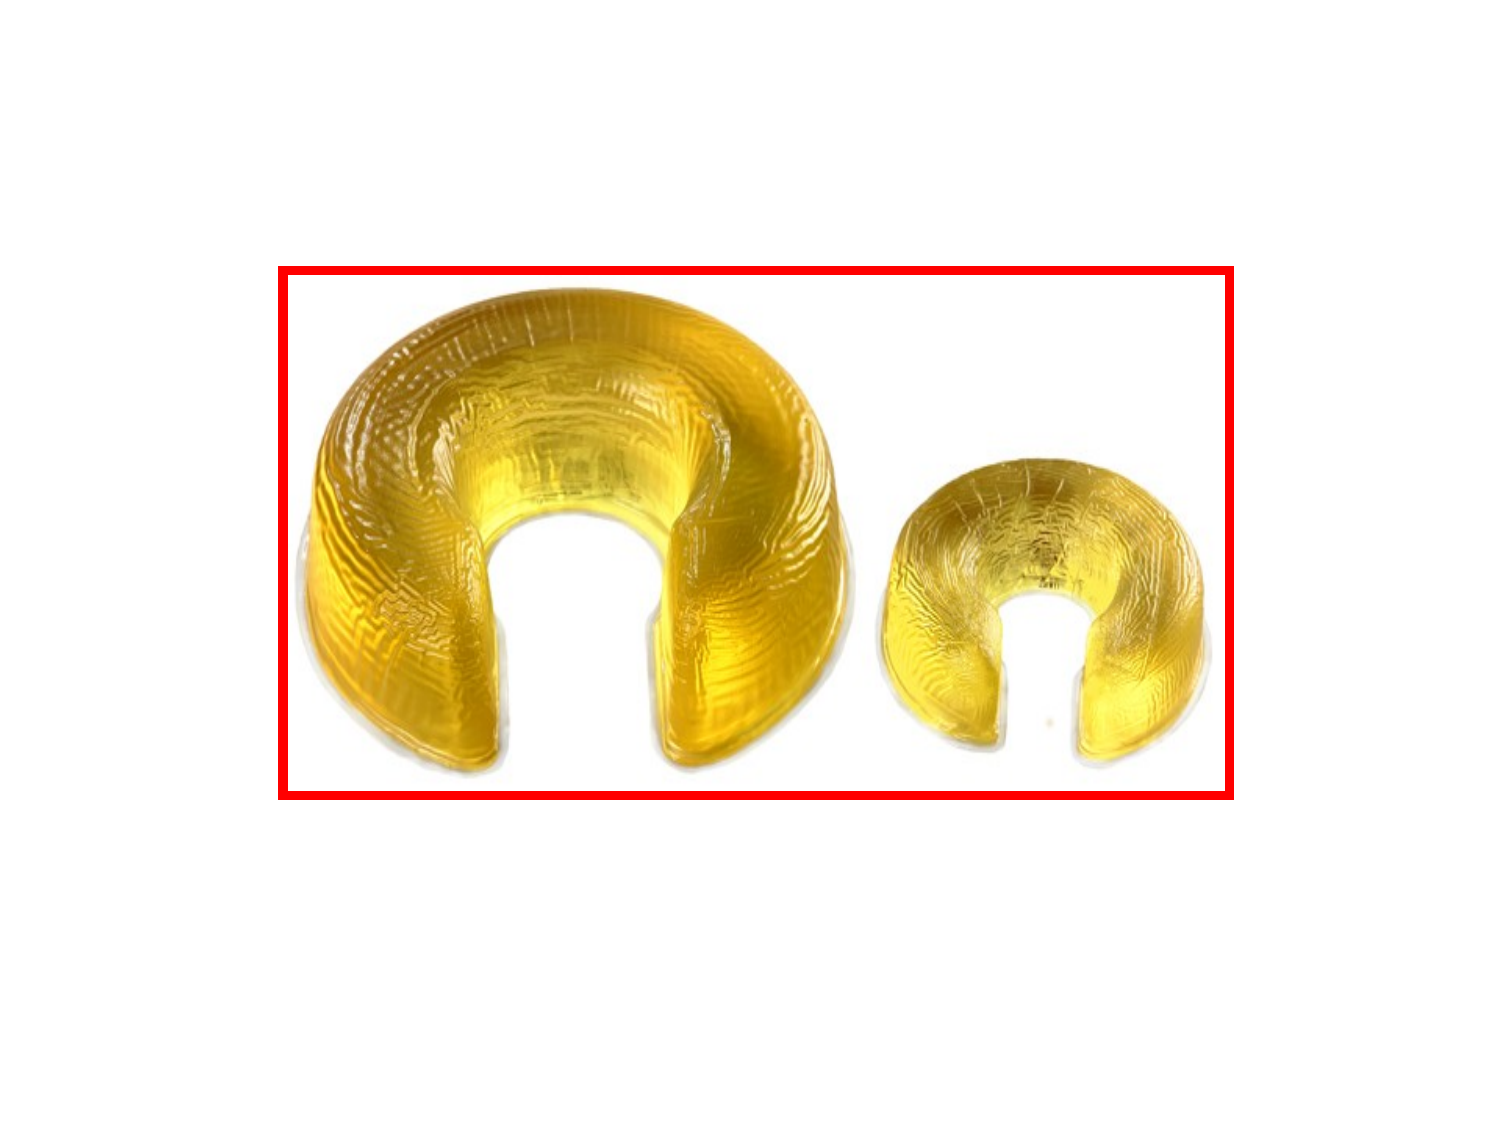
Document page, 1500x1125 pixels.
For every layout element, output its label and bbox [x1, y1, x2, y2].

picture [287, 274, 1226, 791]
